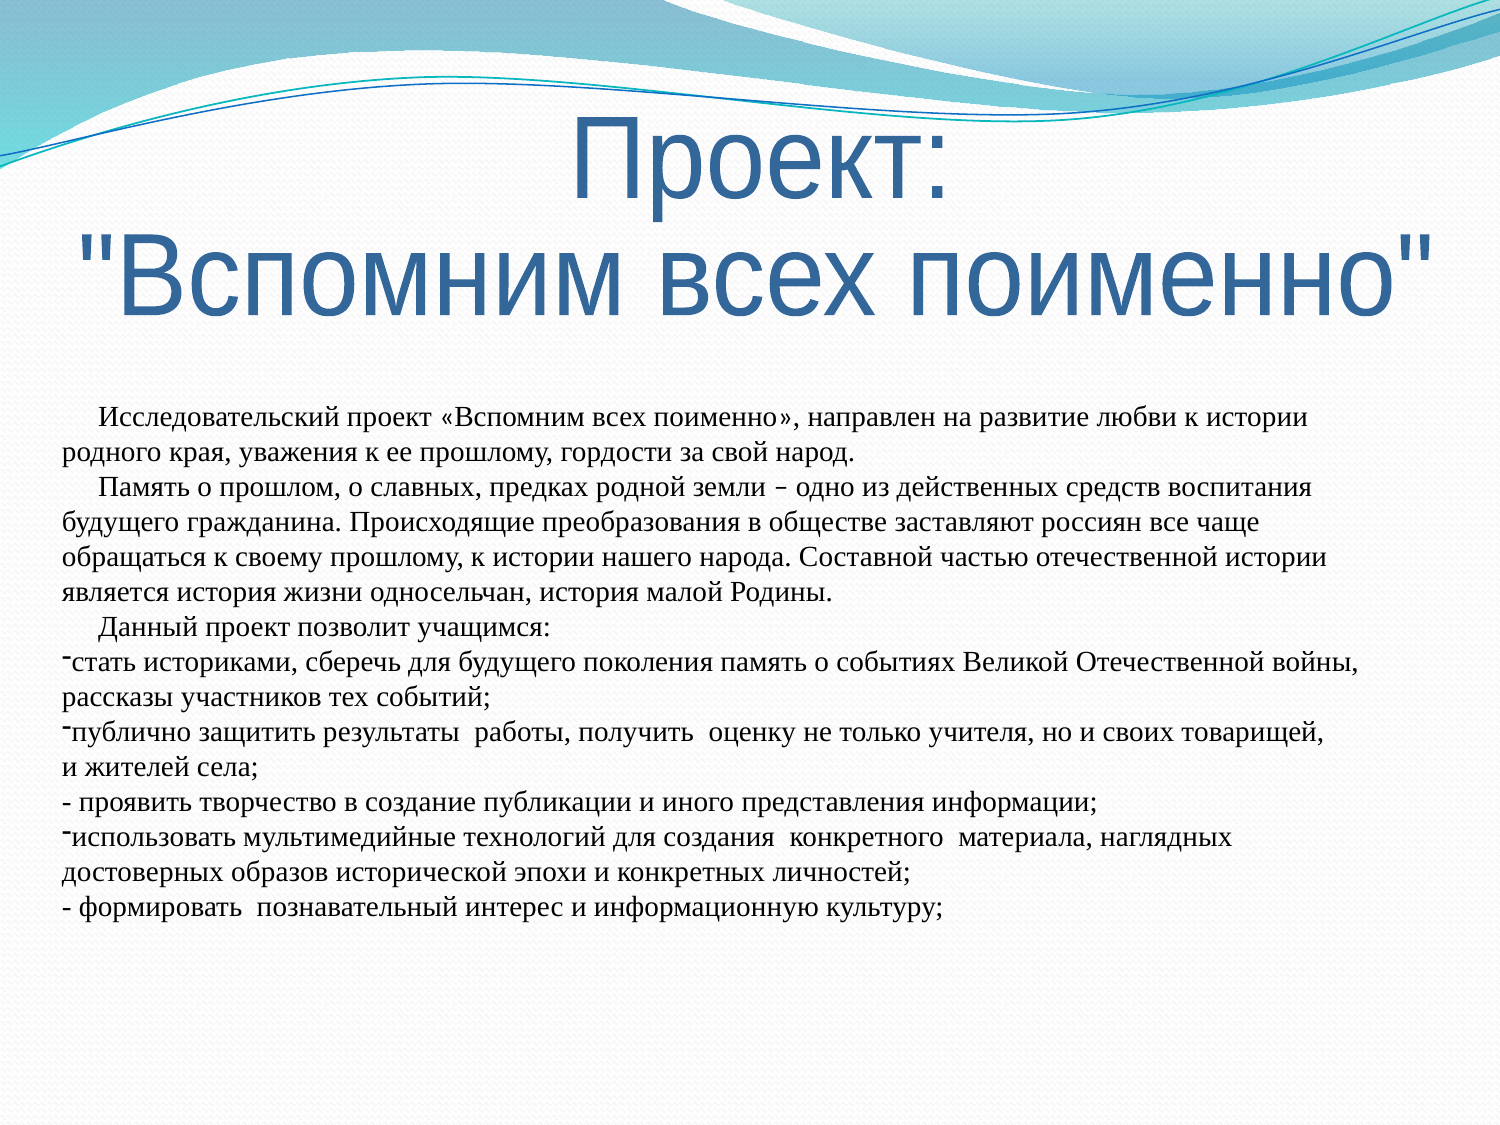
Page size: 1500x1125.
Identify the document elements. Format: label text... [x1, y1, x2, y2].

text_box Исследовательский проект «Вспомним всех поименно», направлен на развитие любви к истории родного края, уважения к ее прошлому, гордости за свой народ. Память о прошлом, о славных, предках родной земли – одно из действенных средств воспитания будущего гражданина. Происходящие преобразования в обществе заставляют россиян все чаще обращаться к своему прошлому, к истории нашего народа. Составной частью отечественной истории является история жизни односельчан, история малой Родины. Данный проект позволит учащимся: стать историками, сберечь для будущего поколения память о событиях Великой Отечественной войны, рассказы участников тех событий; публично защитить результаты работы, получить оценку не только учителя, но и своих товарищей, и жителей села; - проявить творчество в создание публикации и иного представления информации; использовать мультимедийные технологий для создания конкретного материала, наглядных достоверных образов исторической эпохи и конкретных личностей; - формировать познавательный интерес и информационную культуру; [46, 389, 1407, 975]
